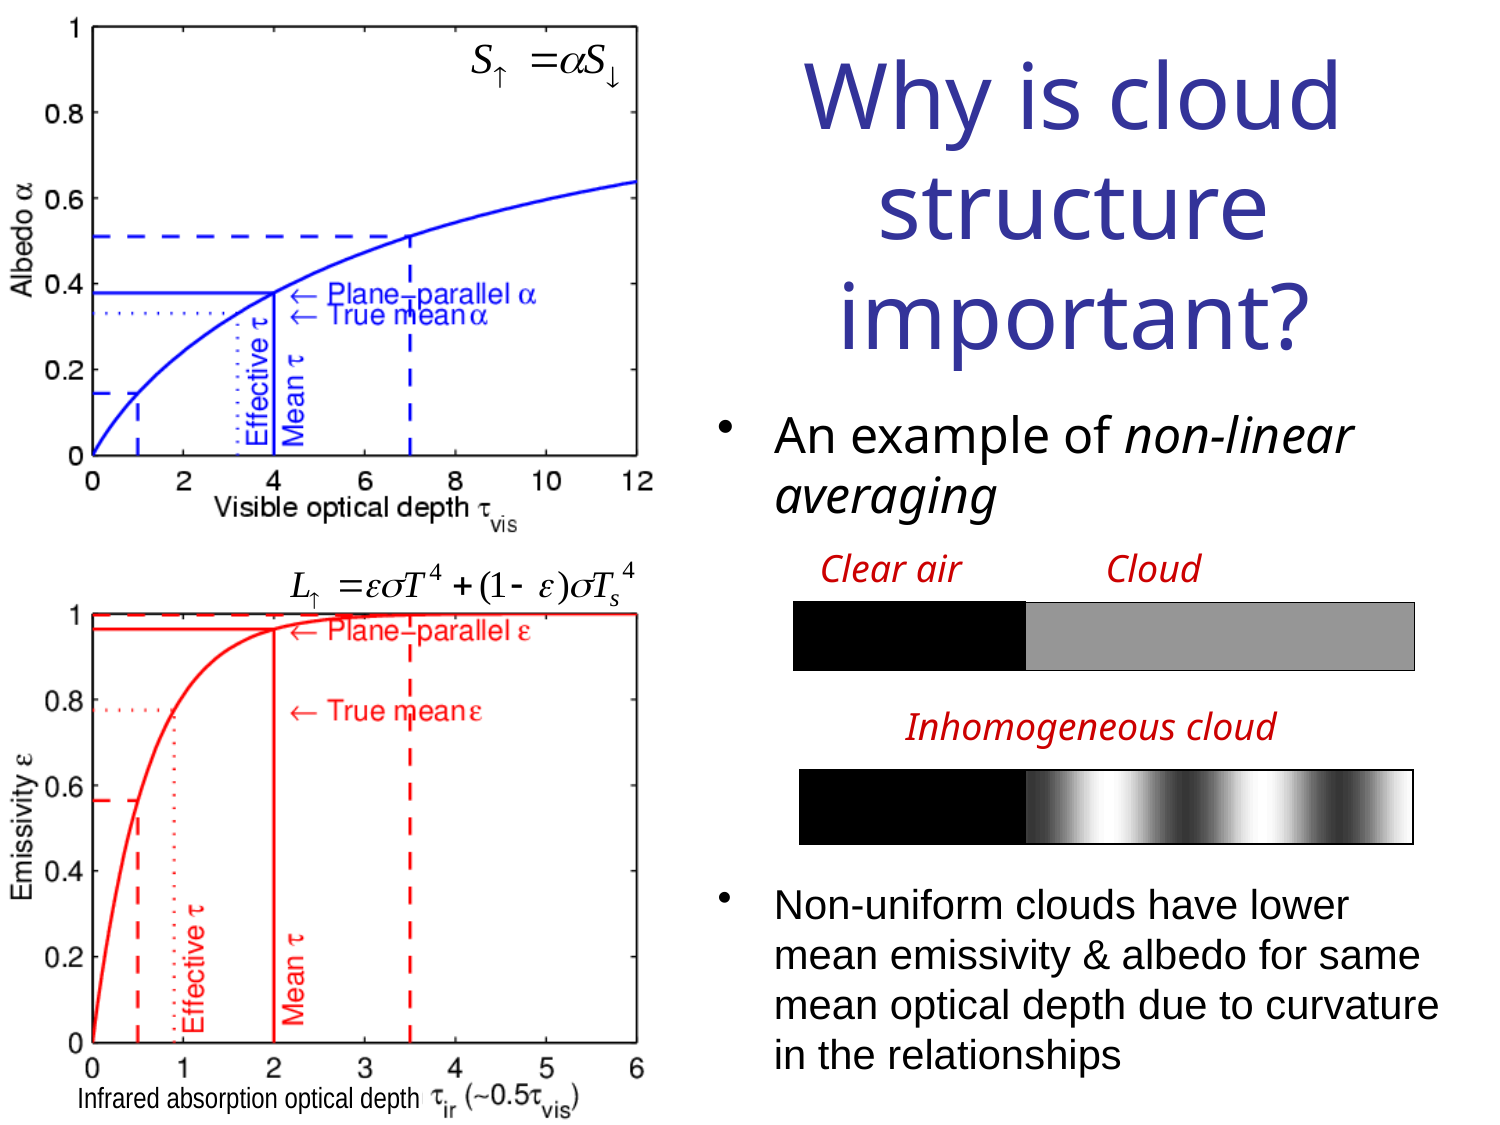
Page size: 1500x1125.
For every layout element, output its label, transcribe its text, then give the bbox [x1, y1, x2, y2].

title Why is cloud structure important? [673, 37, 1476, 369]
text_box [285, 553, 639, 617]
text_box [799, 695, 1413, 844]
list An example of non-linear averaging [702, 395, 1407, 548]
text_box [463, 30, 633, 100]
picture [0, 0, 665, 1125]
text_box Non-uniform clouds have lower mean emissivity & albedo for same mean optical depth due to curvature in the relationships [702, 870, 1475, 1106]
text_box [788, 536, 1415, 671]
